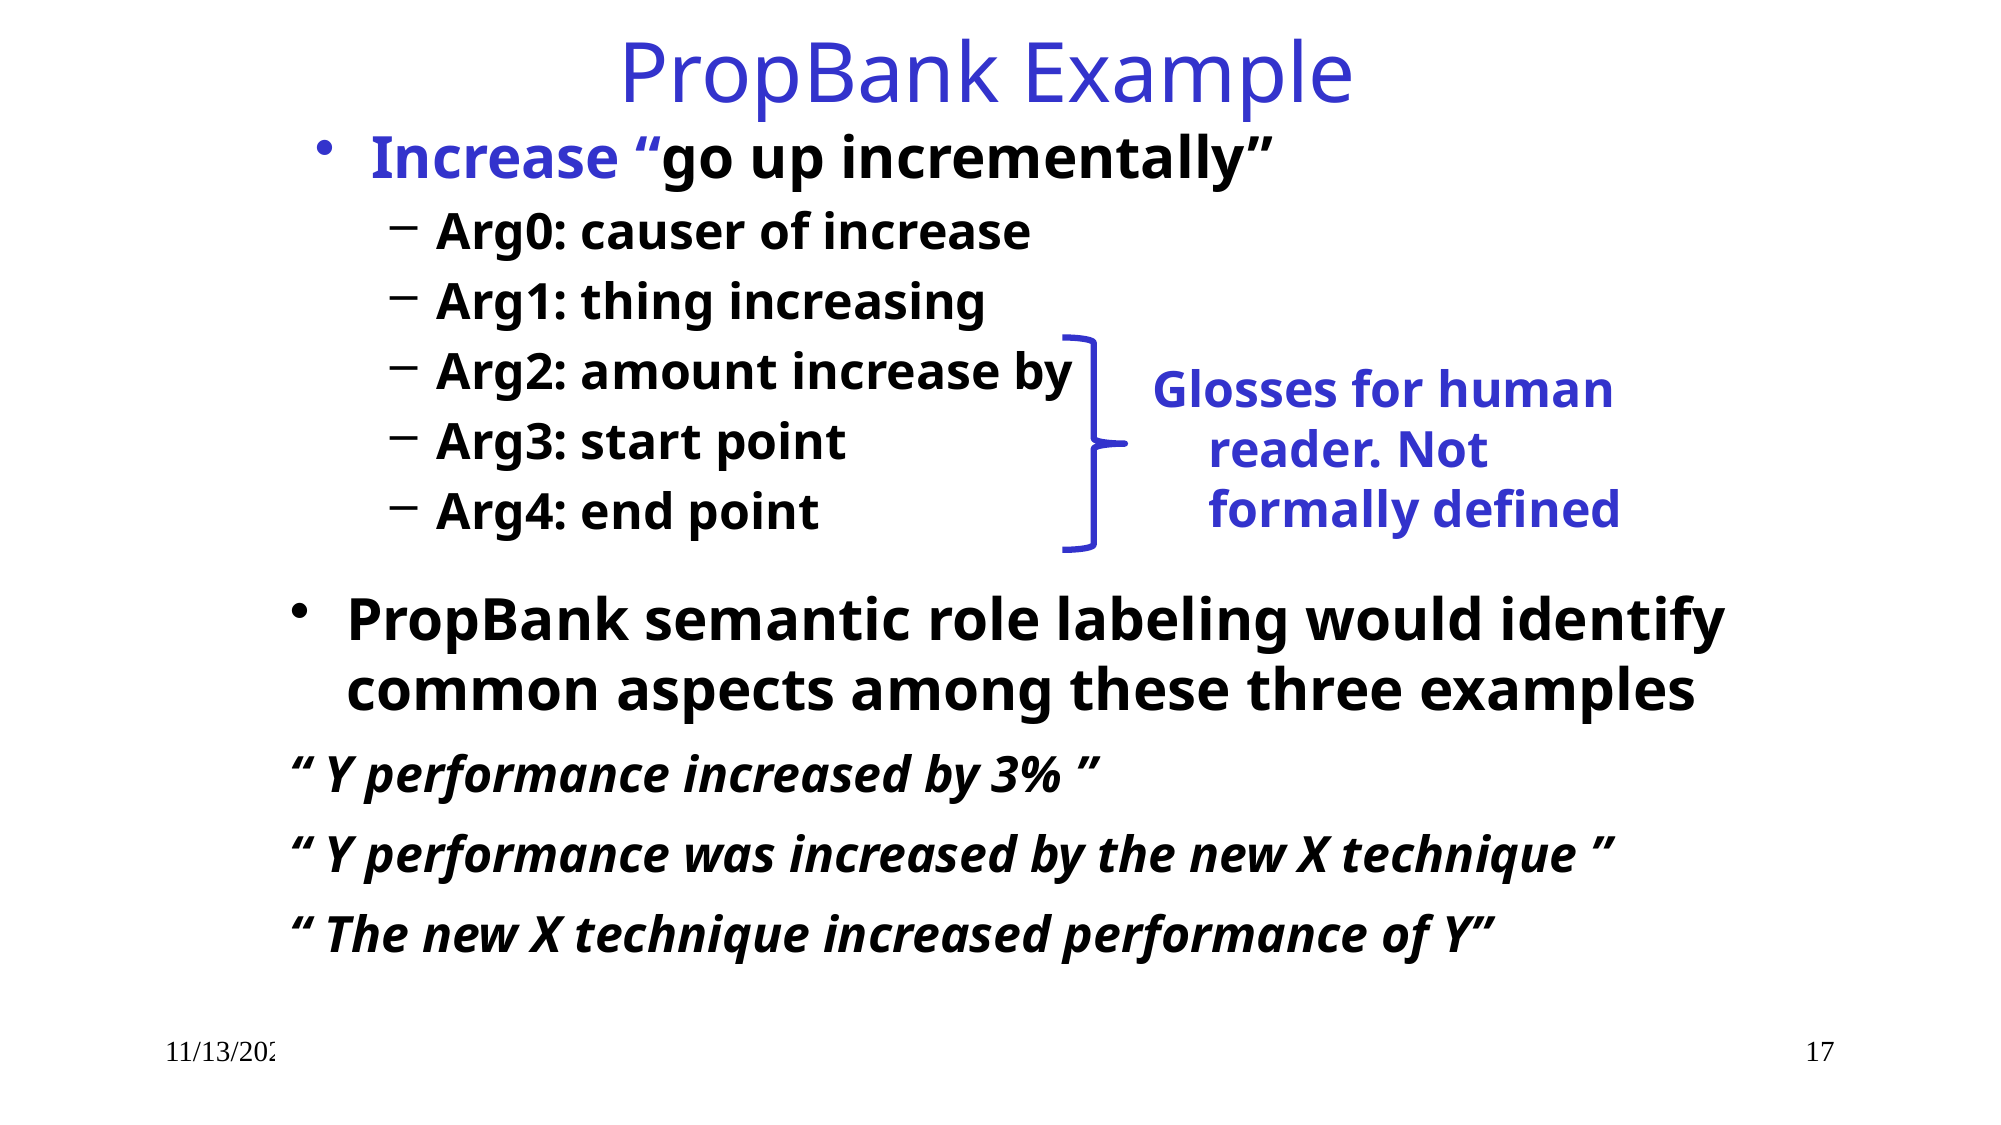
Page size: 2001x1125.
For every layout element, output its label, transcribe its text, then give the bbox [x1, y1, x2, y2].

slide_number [149, 1024, 567, 1101]
text_box [1062, 337, 1125, 550]
text_box Increase “go up incrementally” Arg0: causer of increase Arg1: thing increasing Arg2: amount increase by Arg3: start point Arg4: end point [300, 112, 1625, 574]
slide_number 17 [1433, 1024, 1851, 1101]
text_box PropBank semantic role labeling would identify common aspects among these three examples “ Y performance increased by 3% ” “ Y performance was increased by the new X technique ” “ The new X technique increased performance of Y” [275, 574, 1750, 1100]
title PropBank Example [349, 0, 1626, 163]
text_box Glosses for human reader. Not formally defined [1137, 349, 1688, 563]
